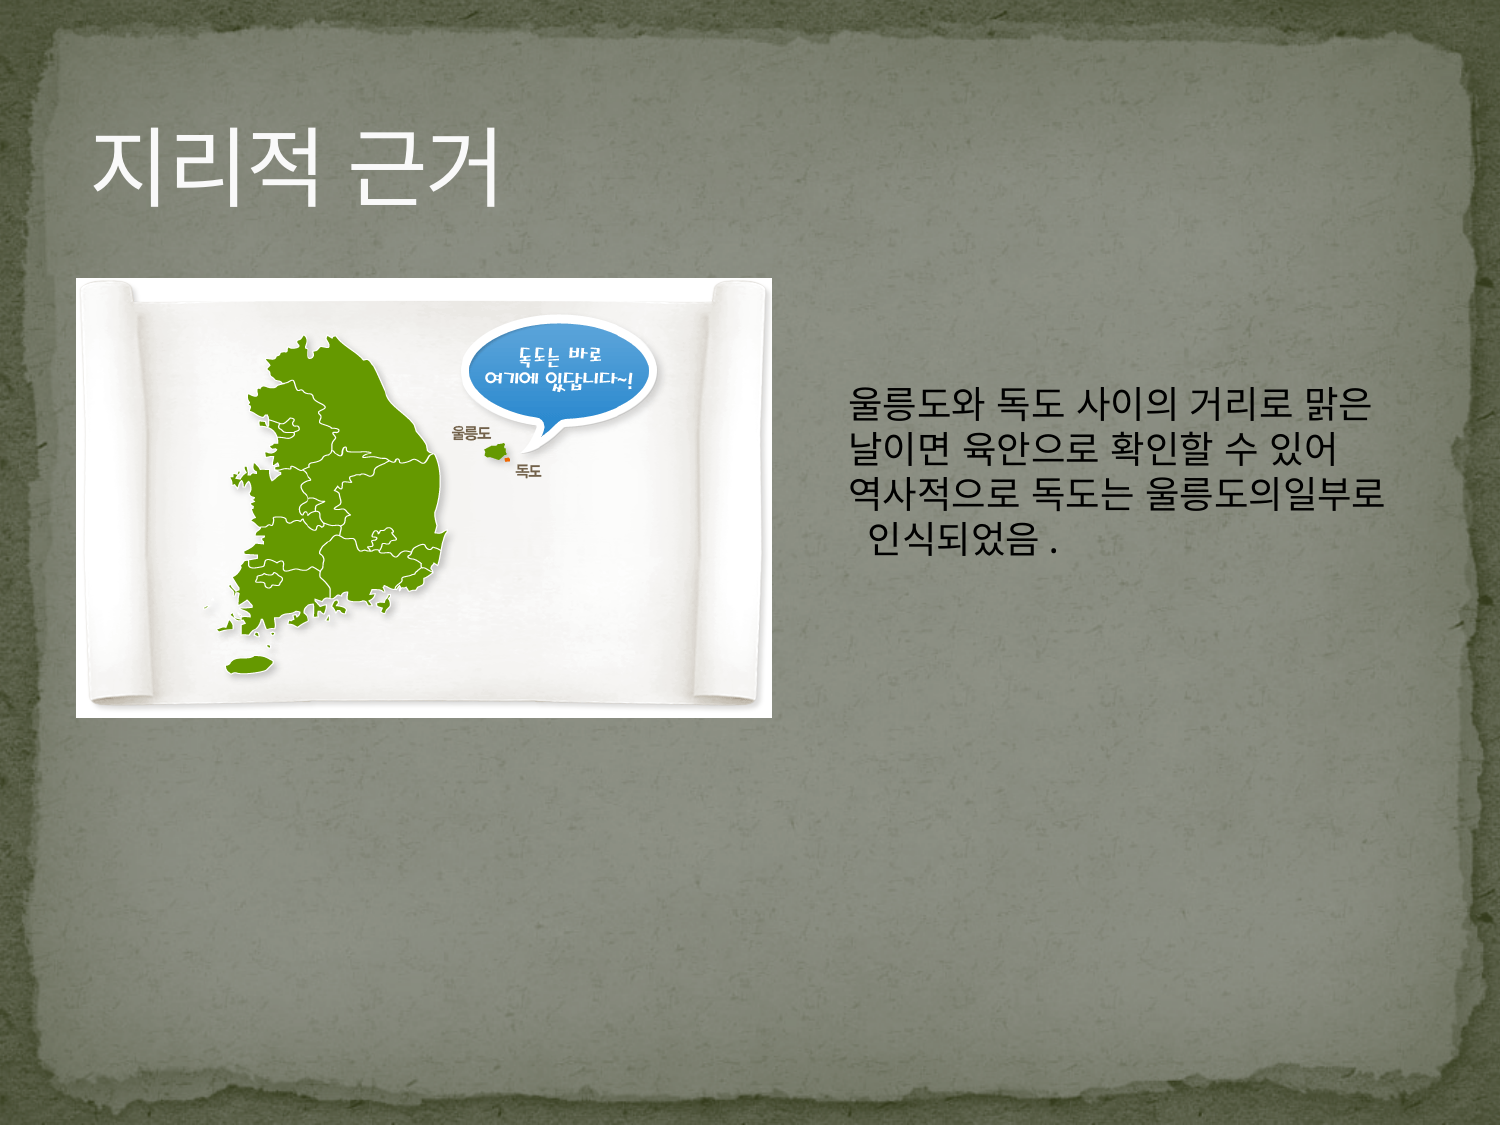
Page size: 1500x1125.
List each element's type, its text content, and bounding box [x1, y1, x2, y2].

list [79, 281, 771, 717]
text_box 울릉도와 독도 사이의 거리로 맑은 날이면 육안으로 확인할 수 있어 역사적으로 독도는 울릉도의일부로 인식되었음. [833, 373, 1402, 569]
title 지리적 근거 [74, 24, 1425, 225]
